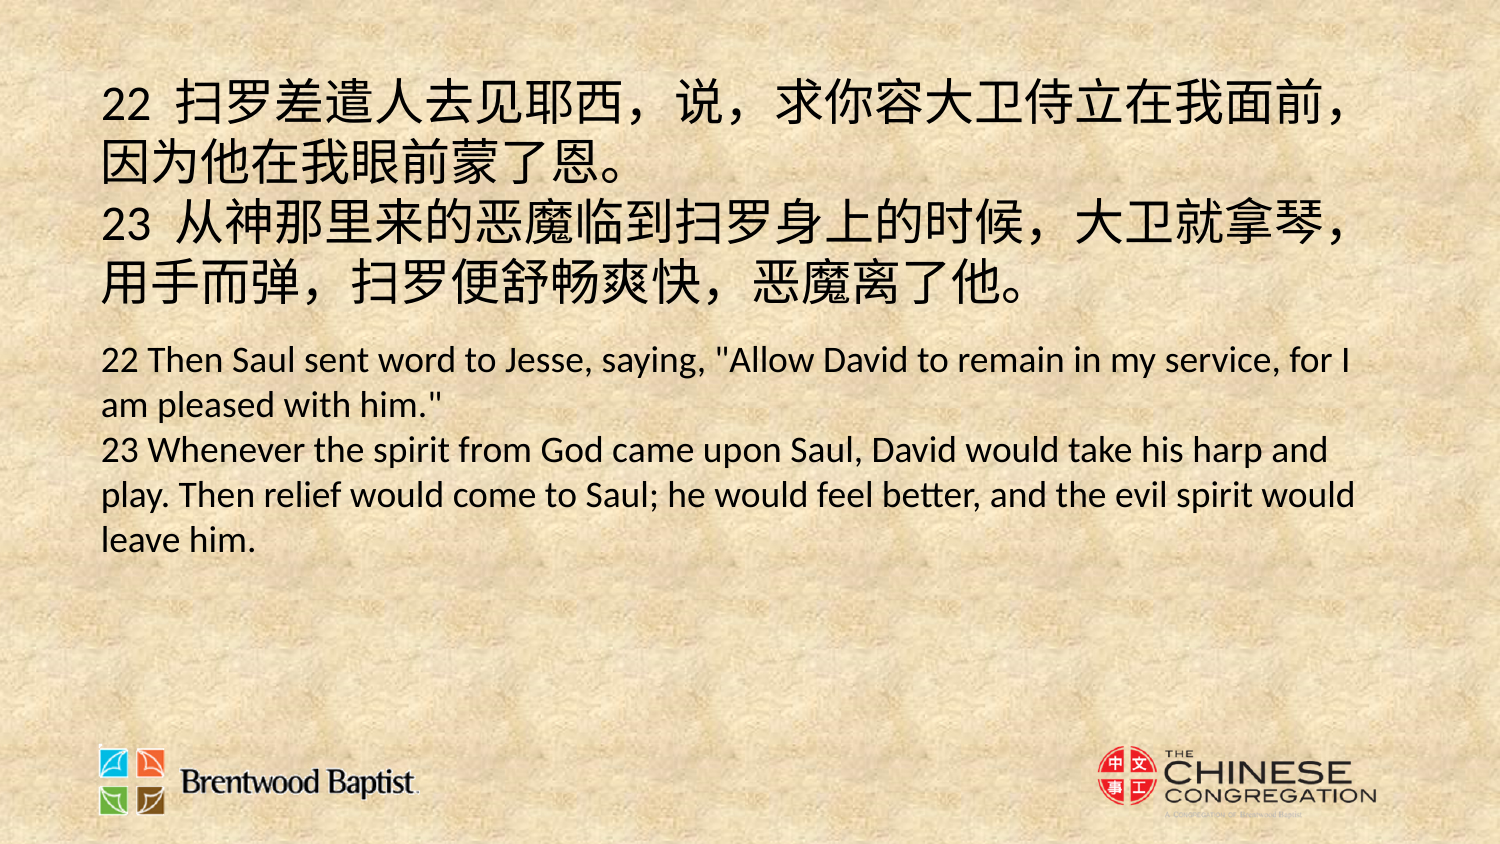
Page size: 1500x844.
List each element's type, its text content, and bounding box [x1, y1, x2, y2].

text_box 22 扫罗差遣人去见耶西，说，求你容大卫侍立在我面前，因为他在我眼前蒙了恩。 23 从神那里来的恶魔临到扫罗身上的时候，大卫就拿琴，用手而弹，扫罗便舒畅爽快，恶魔离了他。 22 Then Saul sent word to Jesse, saying, "Allow David to remain in my service, for I am pleased with him." 23 Whenever the spirit from God came upon Saul, David would take his harp and play. Then relief would come to Saul; he would feel better, and the evil spirit would leave him. [85, 62, 1407, 613]
picture [0, 0, 1500, 844]
